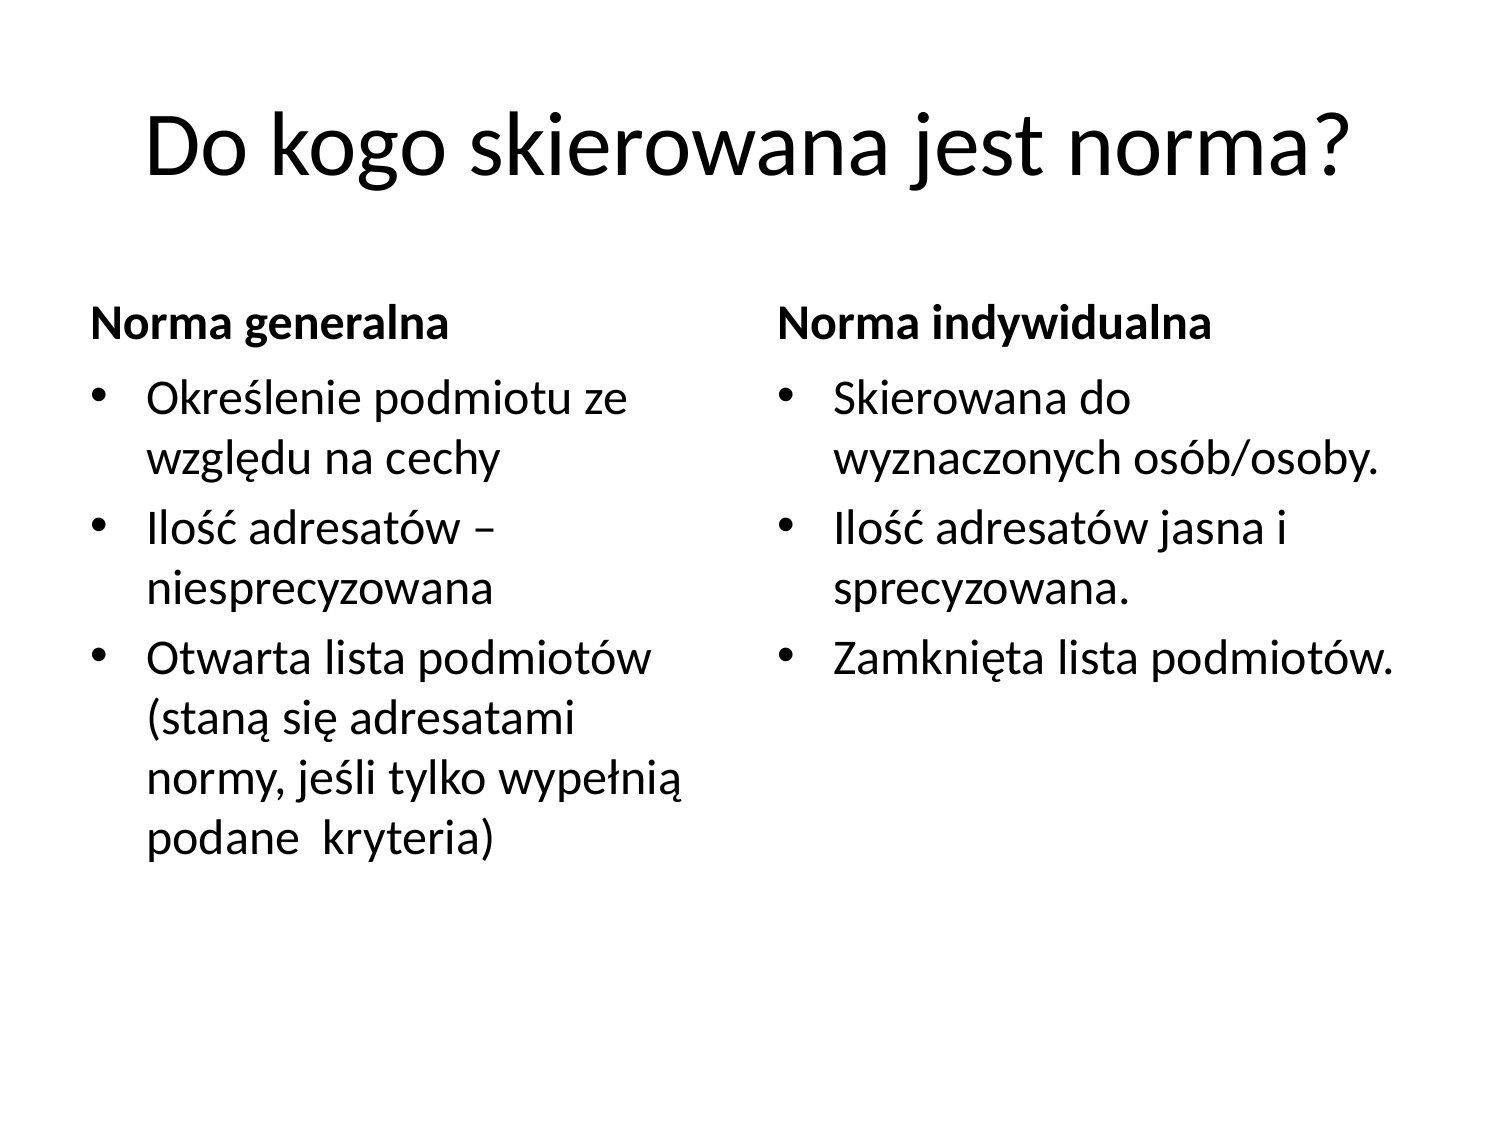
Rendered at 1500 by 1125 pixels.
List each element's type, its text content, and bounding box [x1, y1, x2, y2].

list Norma indywidualna [761, 251, 1425, 356]
list Określenie podmiotu ze względu na cechy Ilość adresatów – niesprecyzowana Otwarta lista podmiotów (staną się adresatami normy, jeśli tylko wypełnią podane kryteria) [75, 356, 738, 1005]
list Skierowana do wyznaczonych osób/osoby. Ilość adresatów jasna i sprecyzowana. Zamknięta lista podmiotów. [761, 356, 1425, 1005]
list Norma generalna [75, 251, 738, 356]
title Do kogo skierowana jest norma? [75, 45, 1425, 233]
